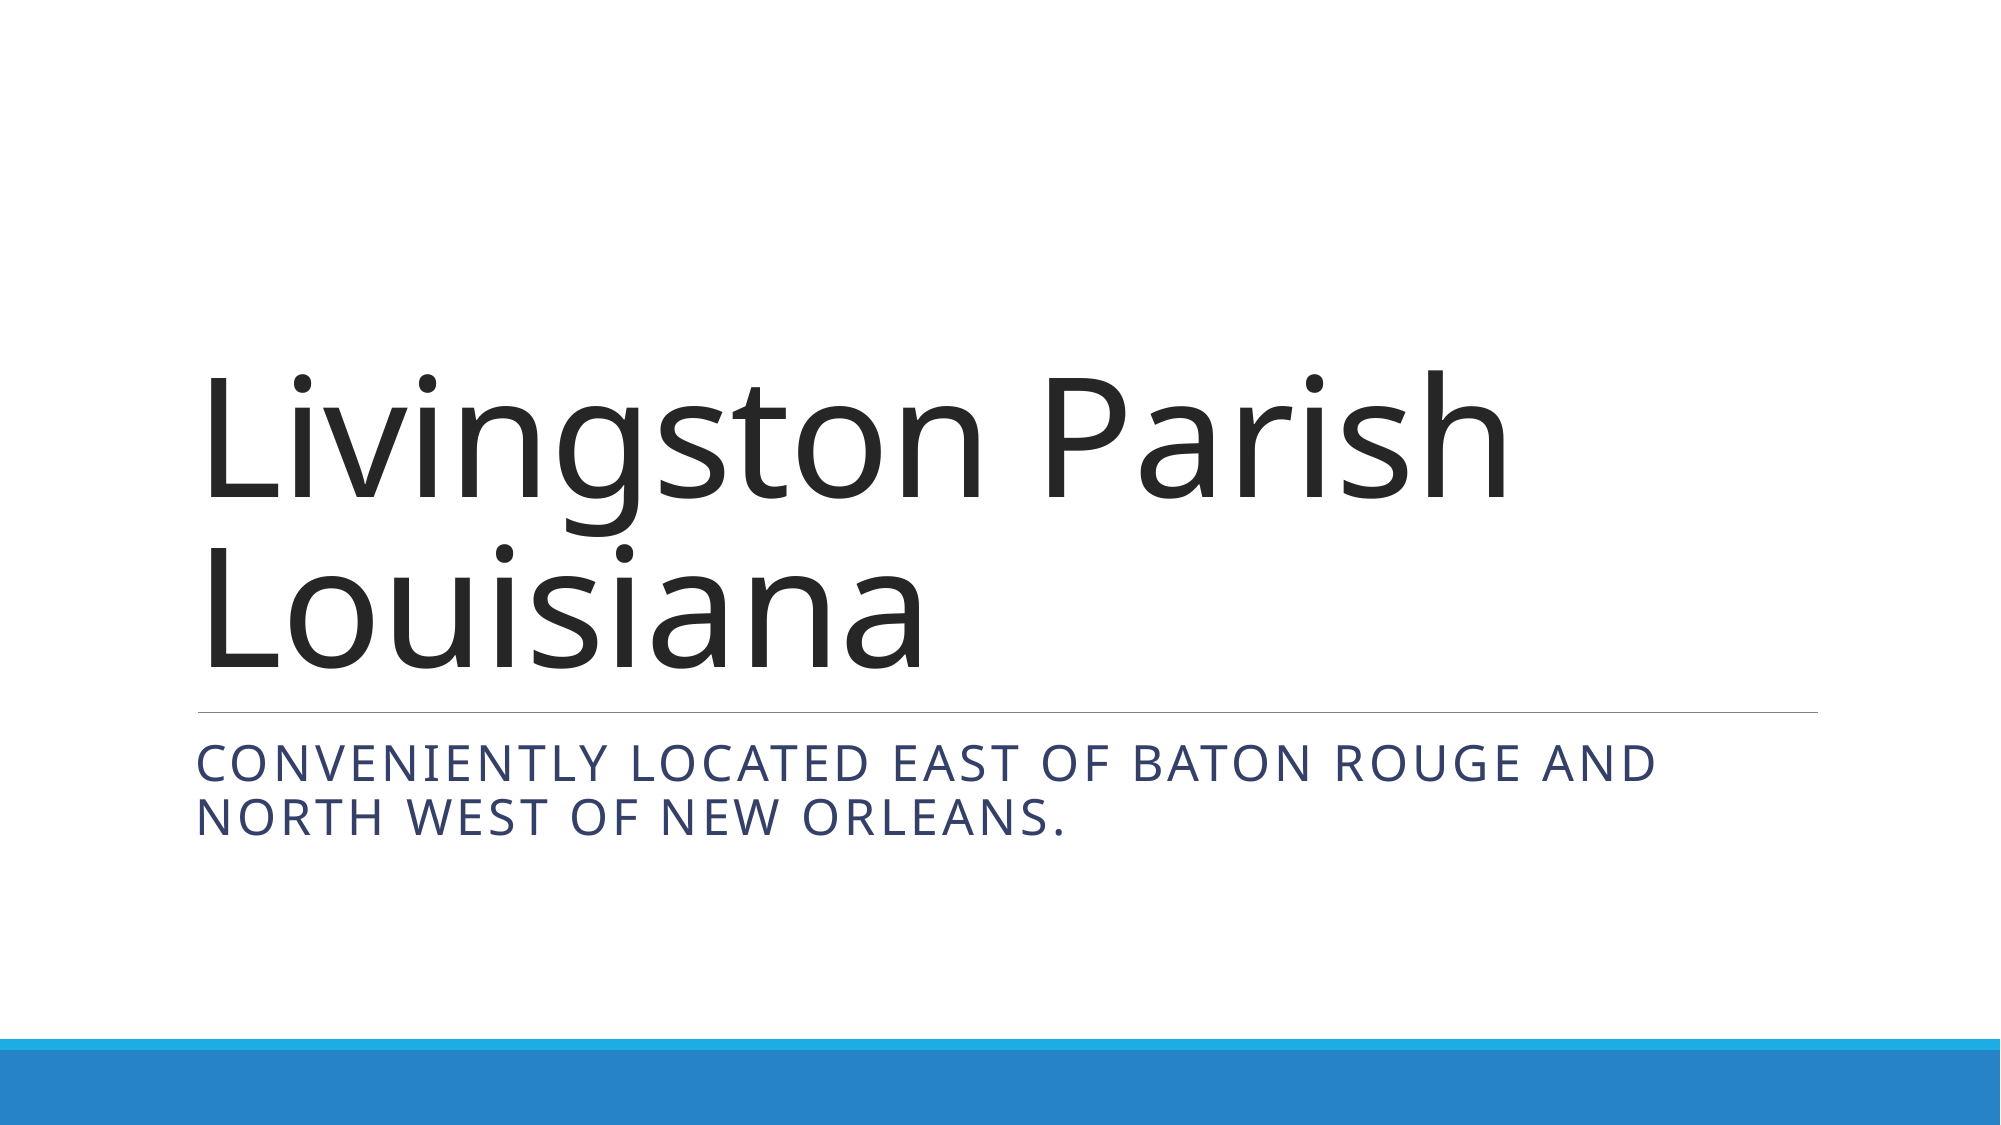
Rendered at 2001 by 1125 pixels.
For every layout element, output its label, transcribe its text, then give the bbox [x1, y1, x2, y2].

subtitle Conveniently located east of Baton Rouge and North West of New Orleans. [180, 730, 1831, 919]
title Livingston Parish Louisiana [180, 124, 1830, 710]
